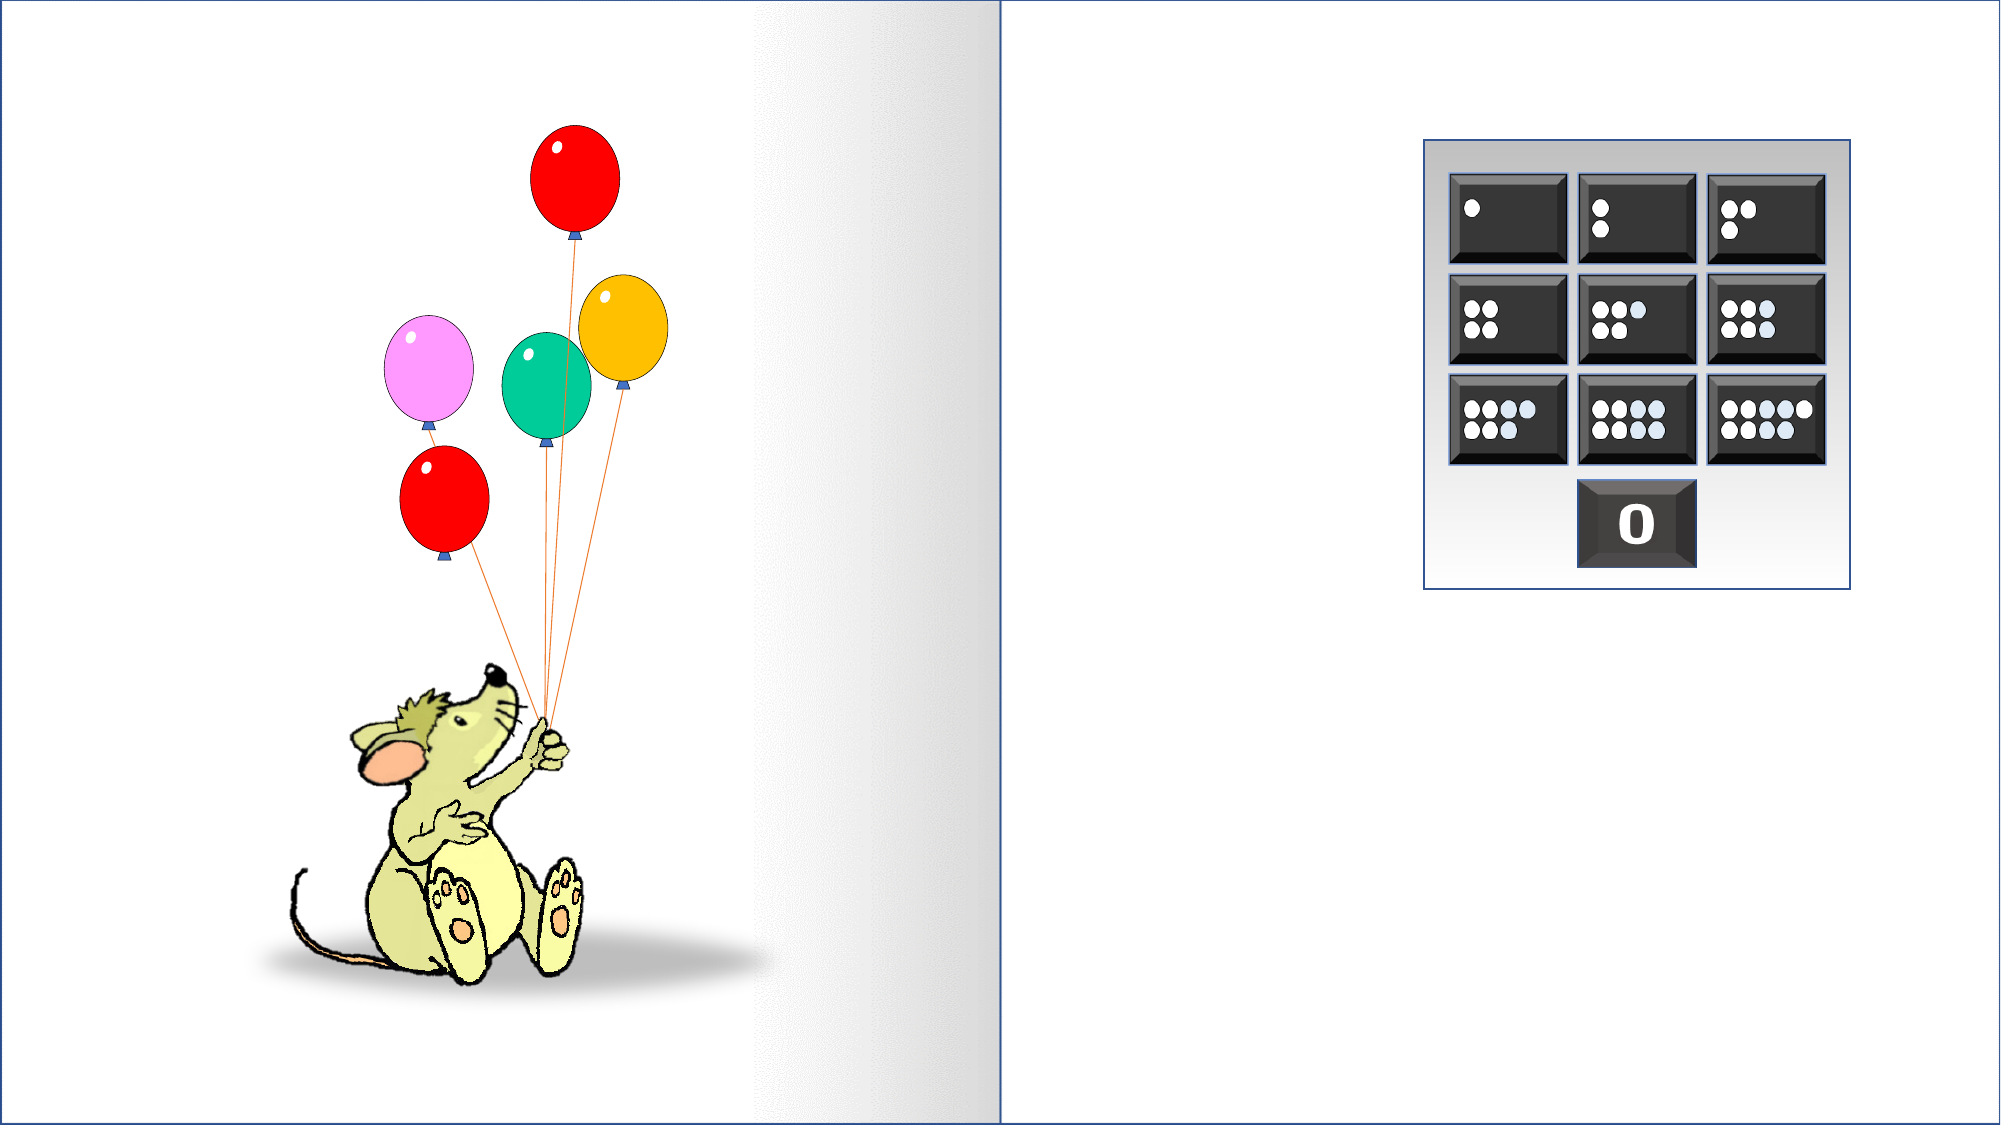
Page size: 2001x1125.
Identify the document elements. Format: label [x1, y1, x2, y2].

picture [0, 0, 2001, 1125]
text_box [213, 645, 821, 1015]
text_box [399, 445, 490, 561]
text_box [1423, 139, 1850, 590]
text_box [384, 315, 530, 645]
text_box [620, 274, 668, 645]
text_box [530, 125, 620, 645]
